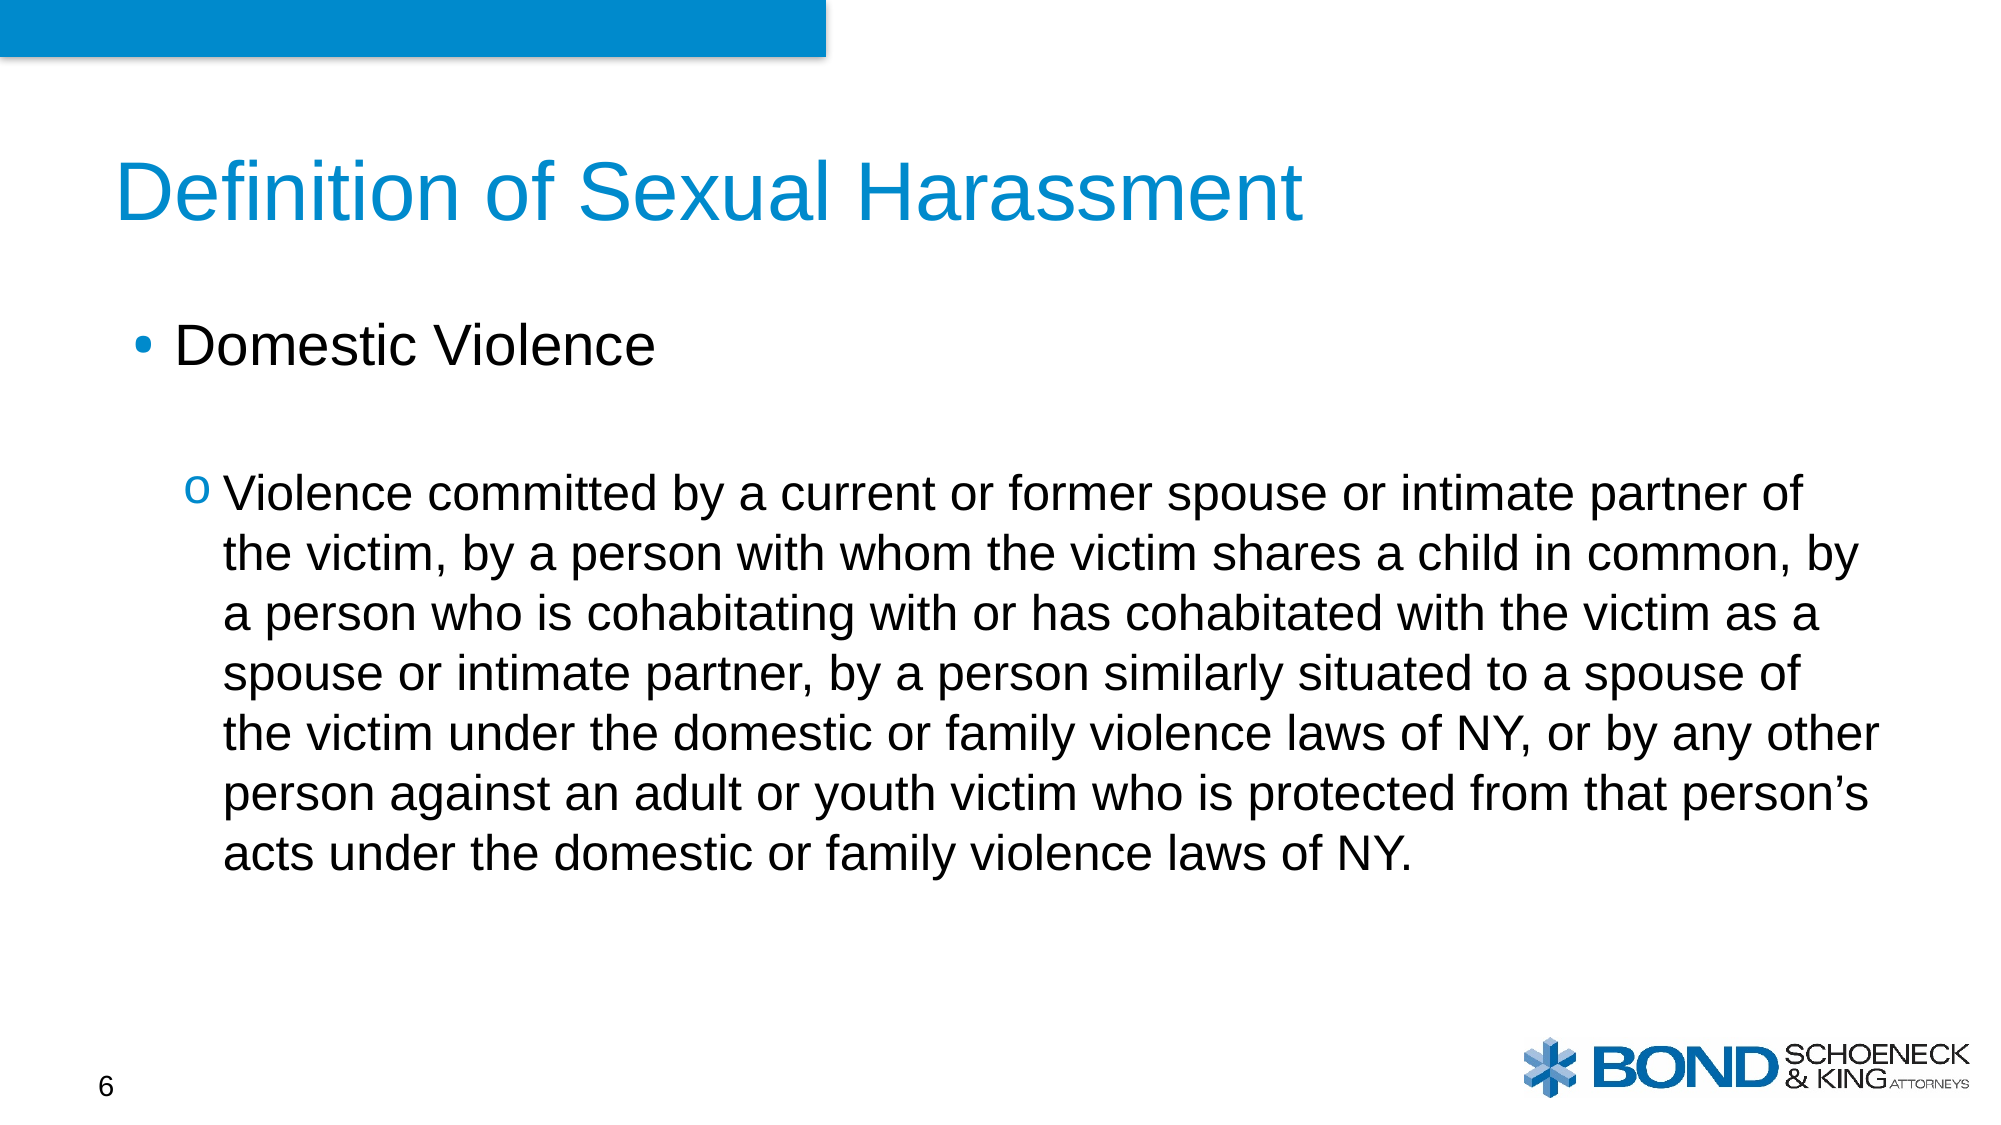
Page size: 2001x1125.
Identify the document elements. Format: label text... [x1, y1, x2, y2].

picture [1524, 1037, 1970, 1098]
list Domestic Violence Violence committed by a current or former spouse or intimate partner of the victim, by a person with whom the victim shares a child in common, by a person who is cohabitating with or has cohabitated with the victim as a spouse or intimate partner, by a person similarly situated to a spouse of the victim under the domestic or family violence laws of NY, or by any other person against an adult or youth victim who is protected from that person’s acts under the domestic or family violence laws of NY. [99, 299, 1900, 1013]
title Definition of Sexual Harassment [99, 99, 1900, 275]
slide_number 6 [83, 1062, 250, 1111]
